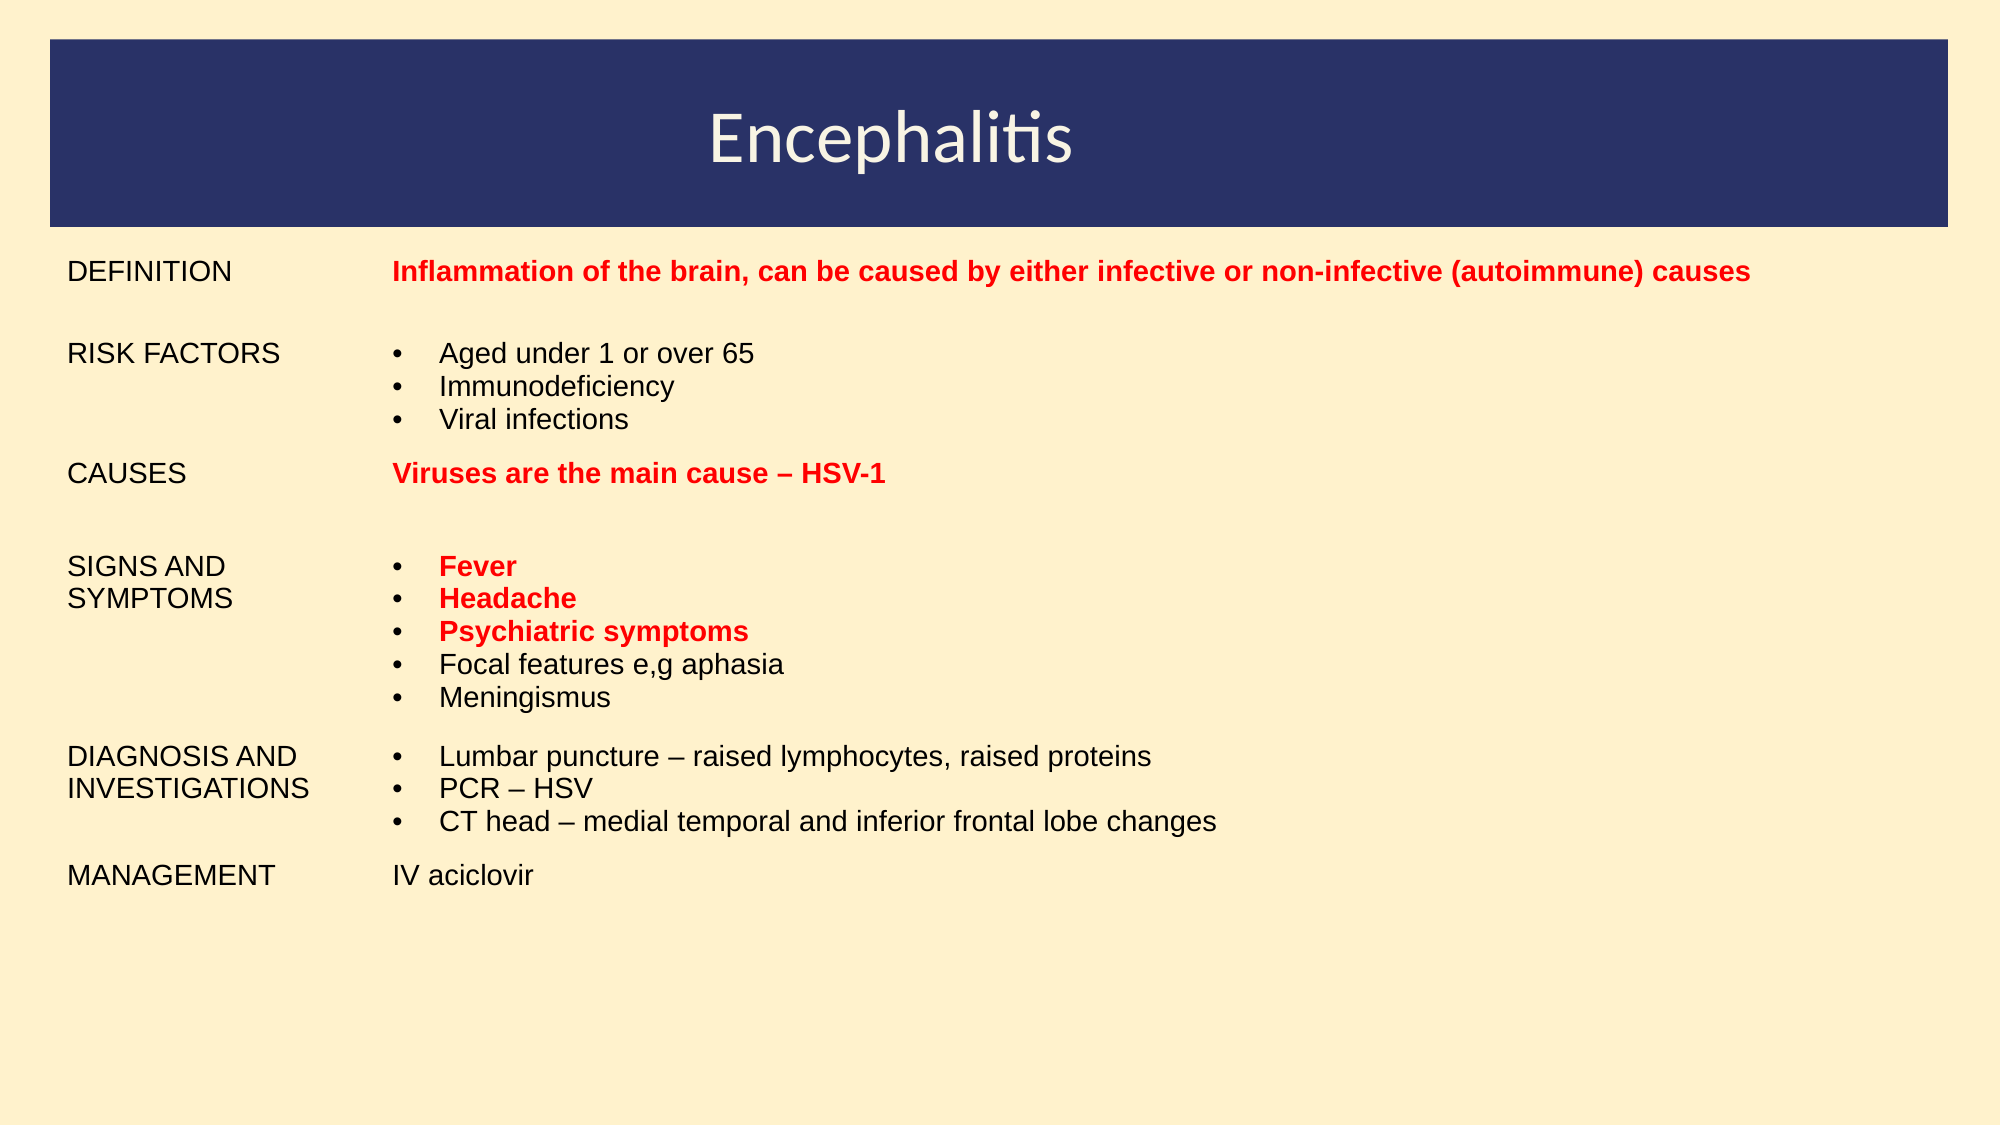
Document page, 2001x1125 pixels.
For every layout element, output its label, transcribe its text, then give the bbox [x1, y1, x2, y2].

table_cell Lumbar puncture – raised lymphocytes, raised proteins PCR – HSV CT head – medial temporal and inferior frontal lobe changes [377, 732, 1948, 852]
table_cell SIGNS AND SYMPTOMS [52, 542, 377, 732]
table_cell Fever Headache Psychiatric symptoms Focal features e,g aphasia Meningismus [377, 542, 1948, 732]
table_cell RISK FACTORS [52, 330, 377, 449]
text_box Encephalitis [693, 80, 1530, 185]
table_cell Aged under 1 or over 65 Immunodeficiency Viral infections [377, 330, 1948, 449]
table_cell CAUSES [52, 449, 377, 542]
table_header Inflammation of the brain, can be caused by either infective or non-infective (autoimmune) causes [377, 247, 1948, 330]
text_box [50, 39, 1948, 227]
table_cell DIAGNOSIS AND INVESTIGATIONS [52, 732, 377, 852]
table_header DEFINITION [52, 247, 377, 330]
table_cell IV aciclovir [377, 852, 1948, 944]
table_cell Viruses are the main cause – HSV-1 [377, 449, 1948, 542]
table_cell MANAGEMENT [52, 852, 377, 944]
